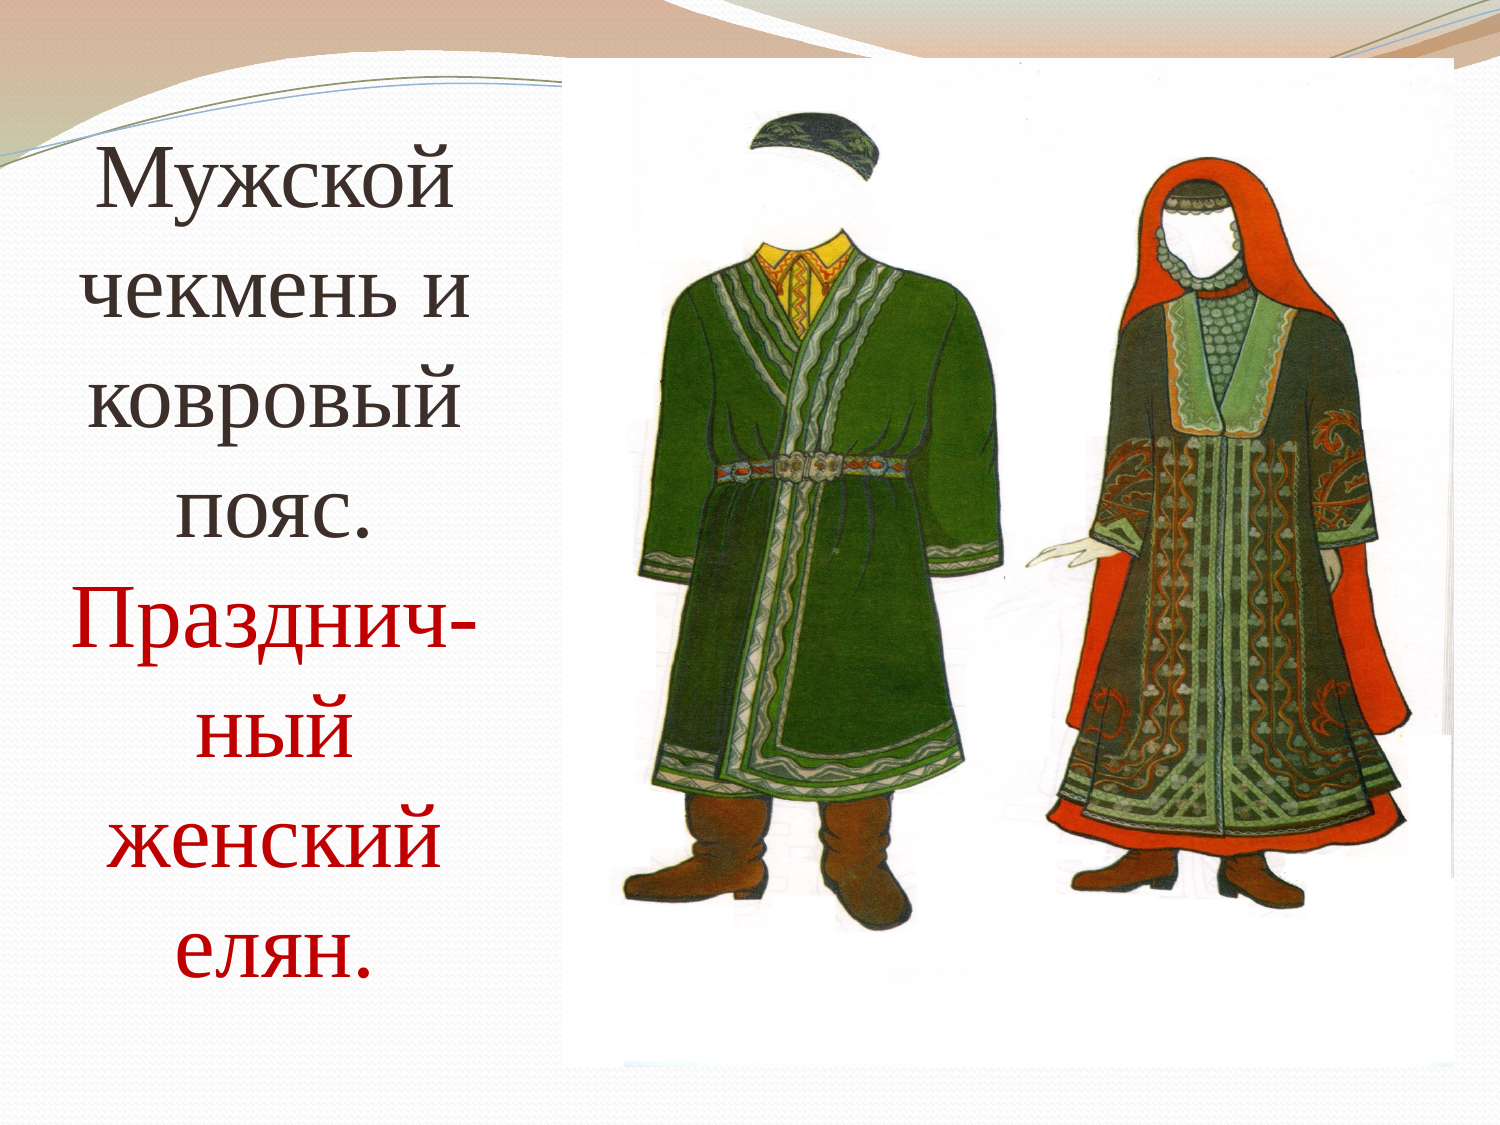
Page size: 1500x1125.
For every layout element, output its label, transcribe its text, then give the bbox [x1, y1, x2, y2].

title Мужской чекмень и ковровый пояс. Празднич-ный женский елян. [58, 105, 493, 997]
picture [562, 58, 1454, 1067]
